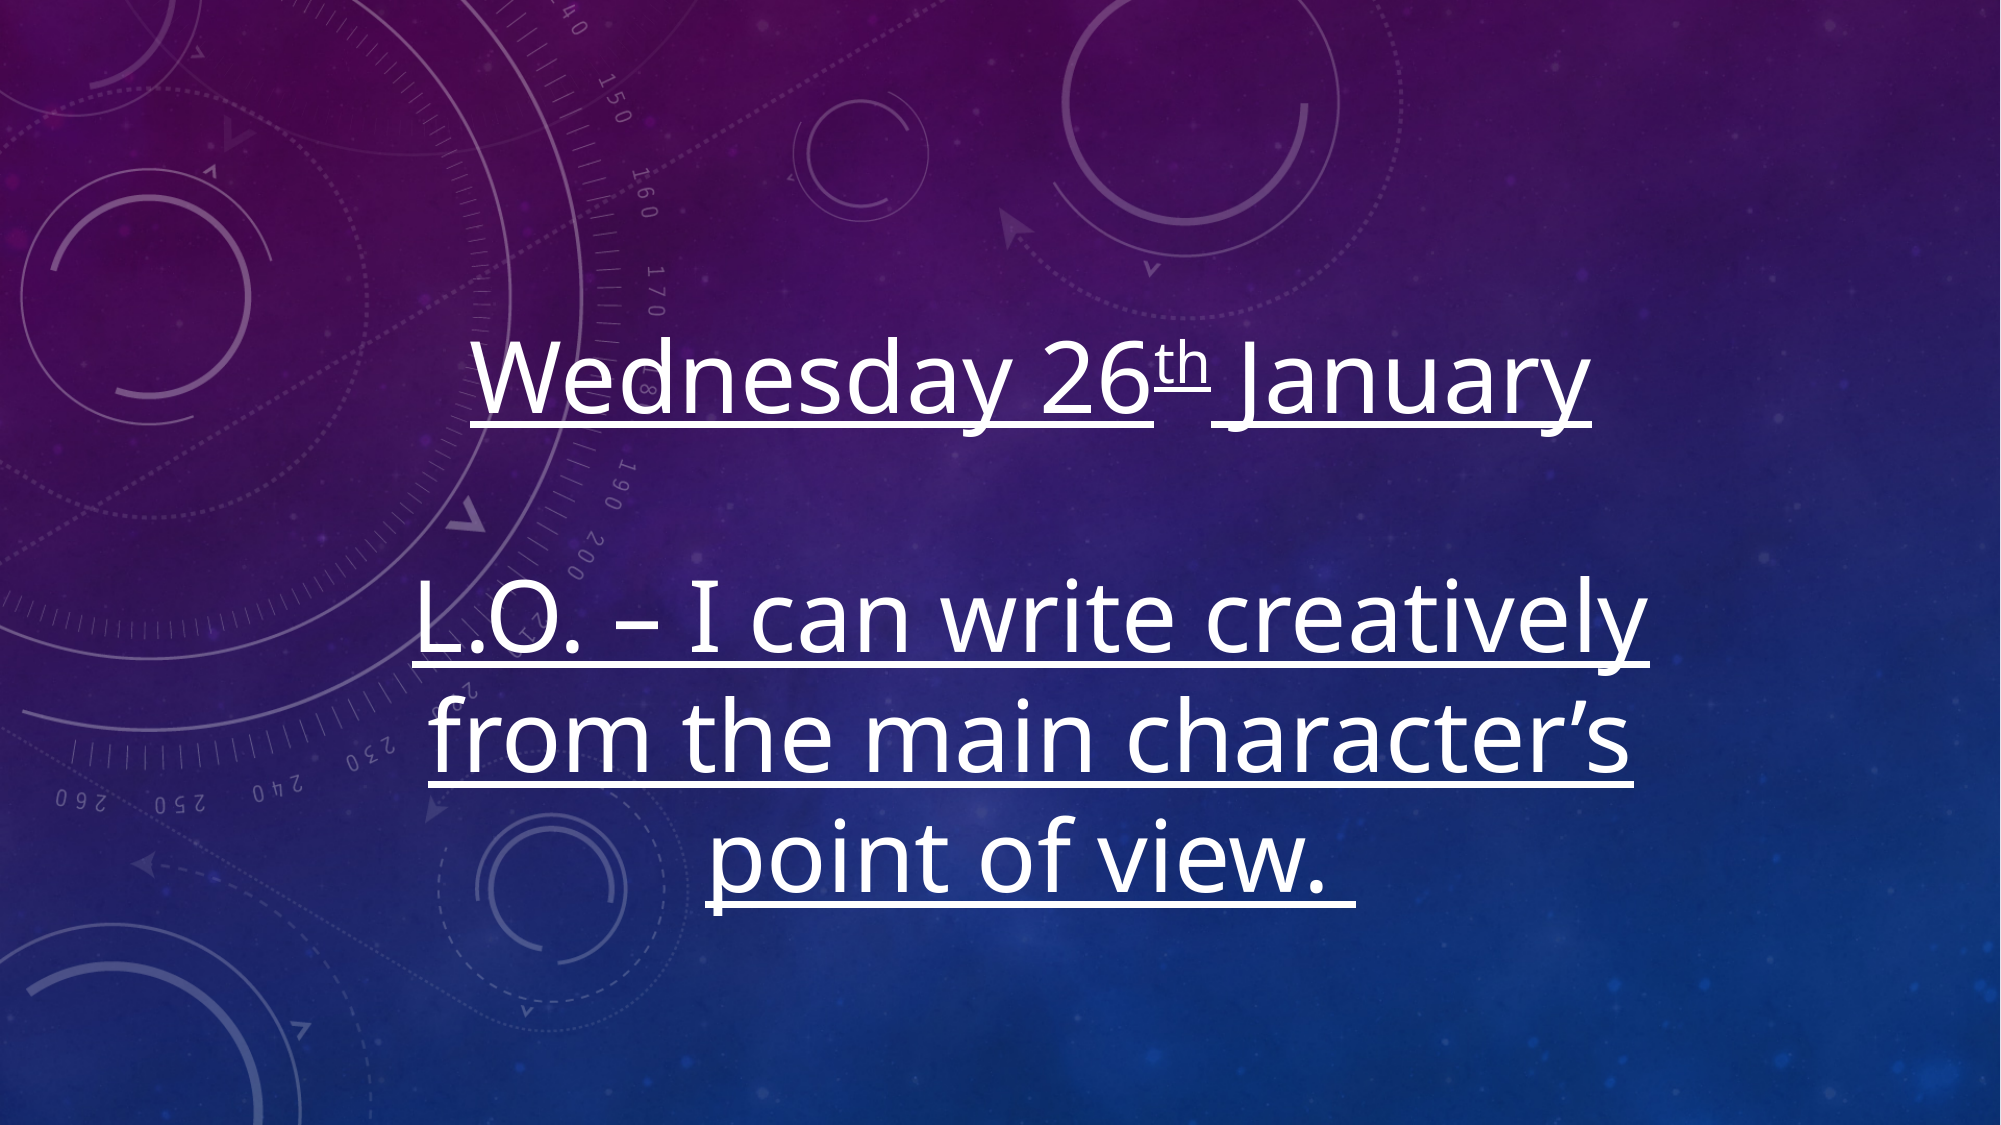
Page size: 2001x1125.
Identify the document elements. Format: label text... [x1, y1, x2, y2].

picture [0, 0, 2001, 1125]
text_box Wednesday 26th January L.O. – I can write creatively from the main character’s point of view. [283, 305, 1778, 921]
